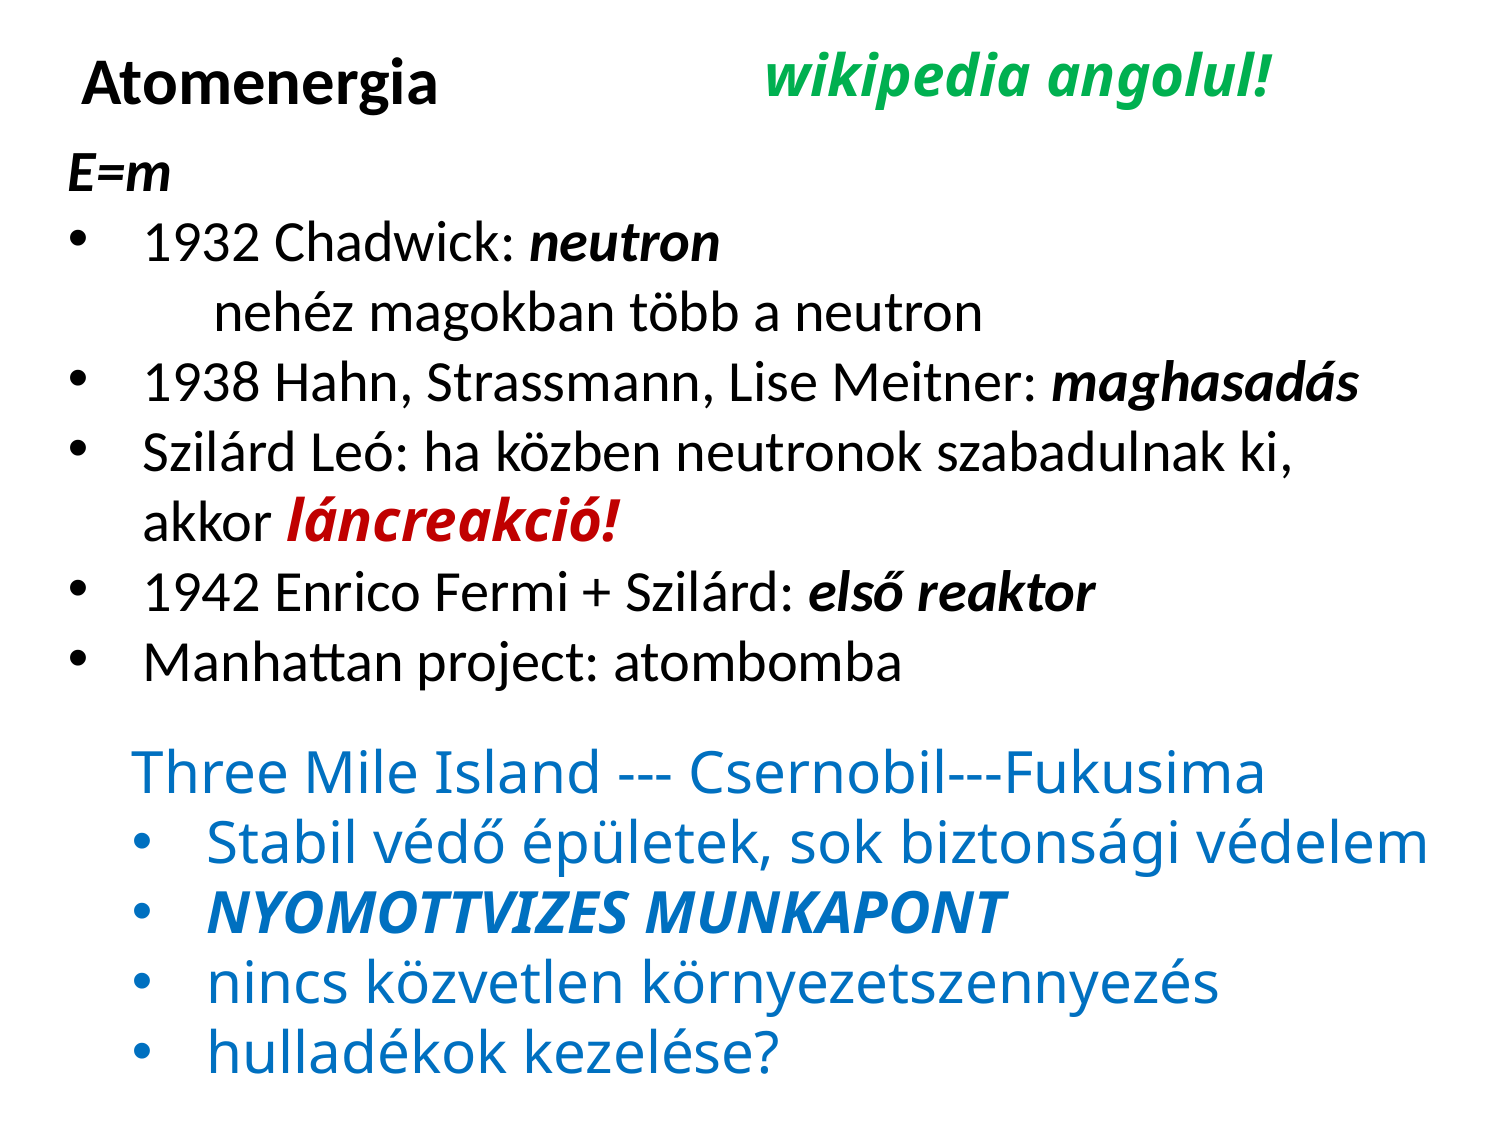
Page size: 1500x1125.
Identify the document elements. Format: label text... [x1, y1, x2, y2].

text_box Three Mile Island --- Csernobil---Fukusima Stabil védő épületek, sok biztonsági védelem NYOMOTTVIZES MUNKAPONT nincs közvetlen környezetszennyezés hulladékok kezelése? [117, 727, 1445, 1093]
text_box Atomenergia [66, 30, 470, 126]
text_box wikipedia angolul! [749, 30, 1286, 116]
